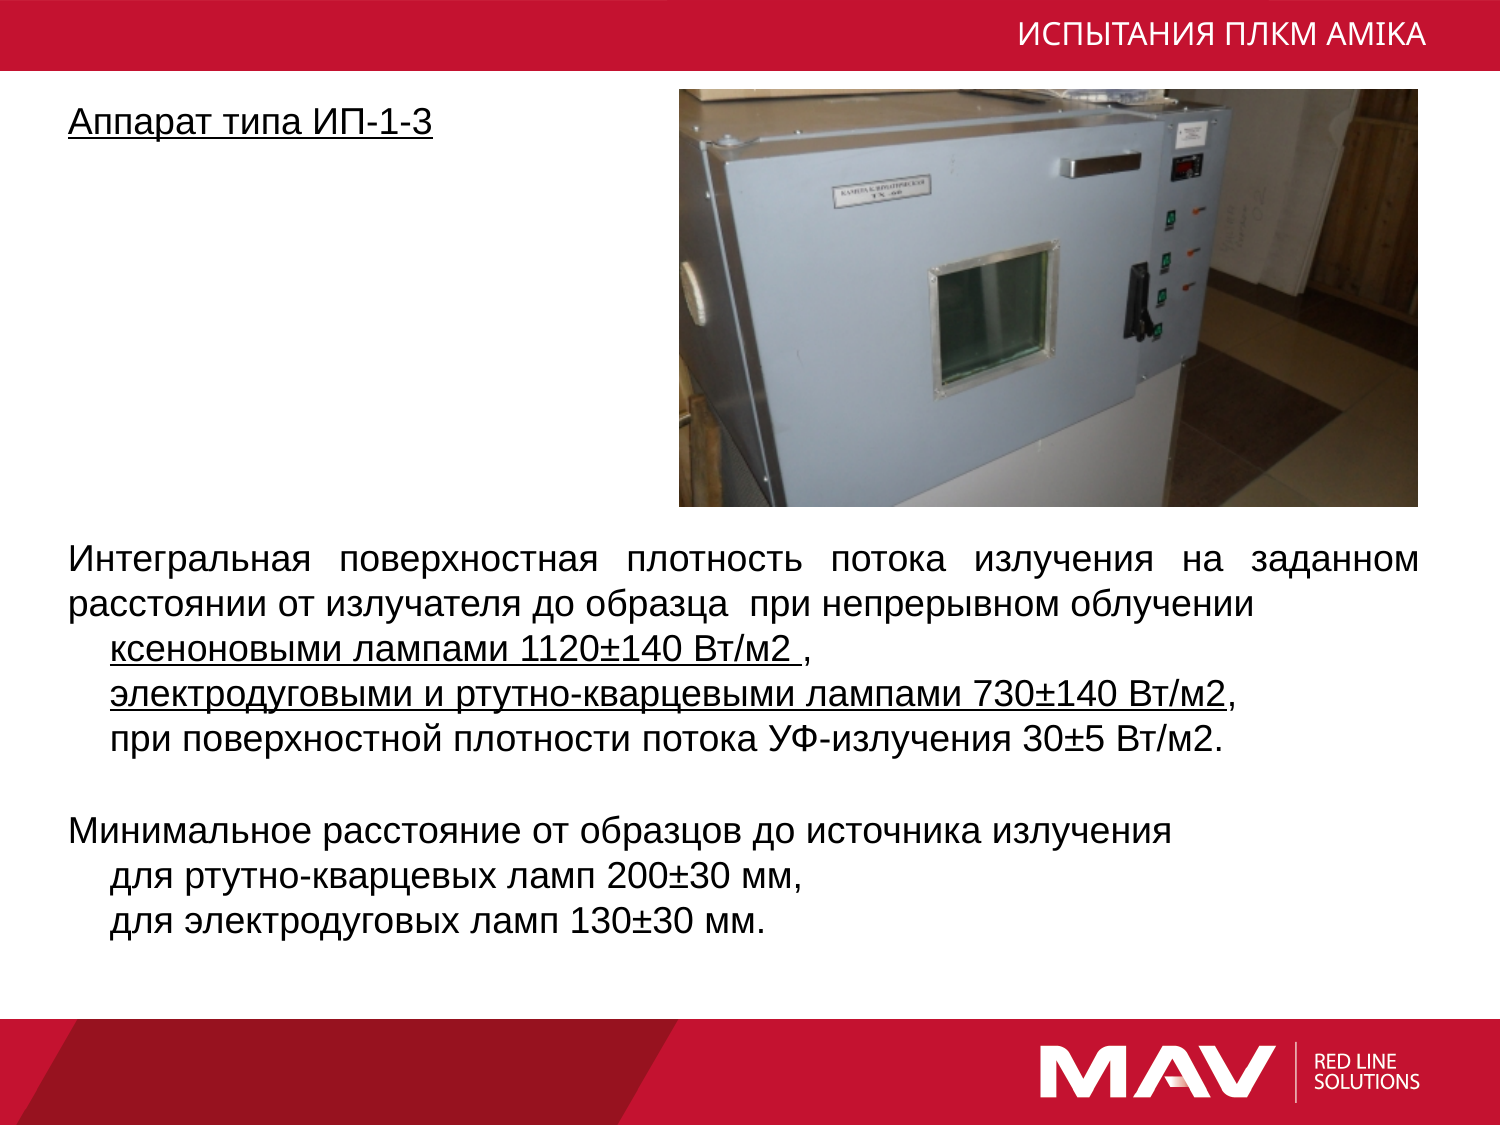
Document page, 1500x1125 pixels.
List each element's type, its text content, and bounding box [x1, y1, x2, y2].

text_box Минимальное расстояние от образцов до источника излучения для ртутно-кварцевых ламп 200±30 мм, для электродуговых ламп 130±30 мм. [53, 798, 1436, 949]
title ИСПЫТАНИЯ ПЛКМ AMIKA [129, 5, 1441, 59]
picture [678, 89, 1418, 507]
picture [0, 1019, 1500, 1125]
text_box Интегральная поверхностная плотность потока излучения на заданном расстоянии от излучателя до образца при непрерывном облучении ксеноновыми лампами 1120±140 Вт/м2 , электродуговыми и ртутно-кварцевыми лампами 730±140 Вт/м2, при поверхностной плотности потока УФ-излучения 30±5 Вт/м2. [53, 527, 1436, 767]
picture [0, 0, 1500, 71]
text_box Аппарат типа ИП-1-3 [53, 89, 467, 150]
